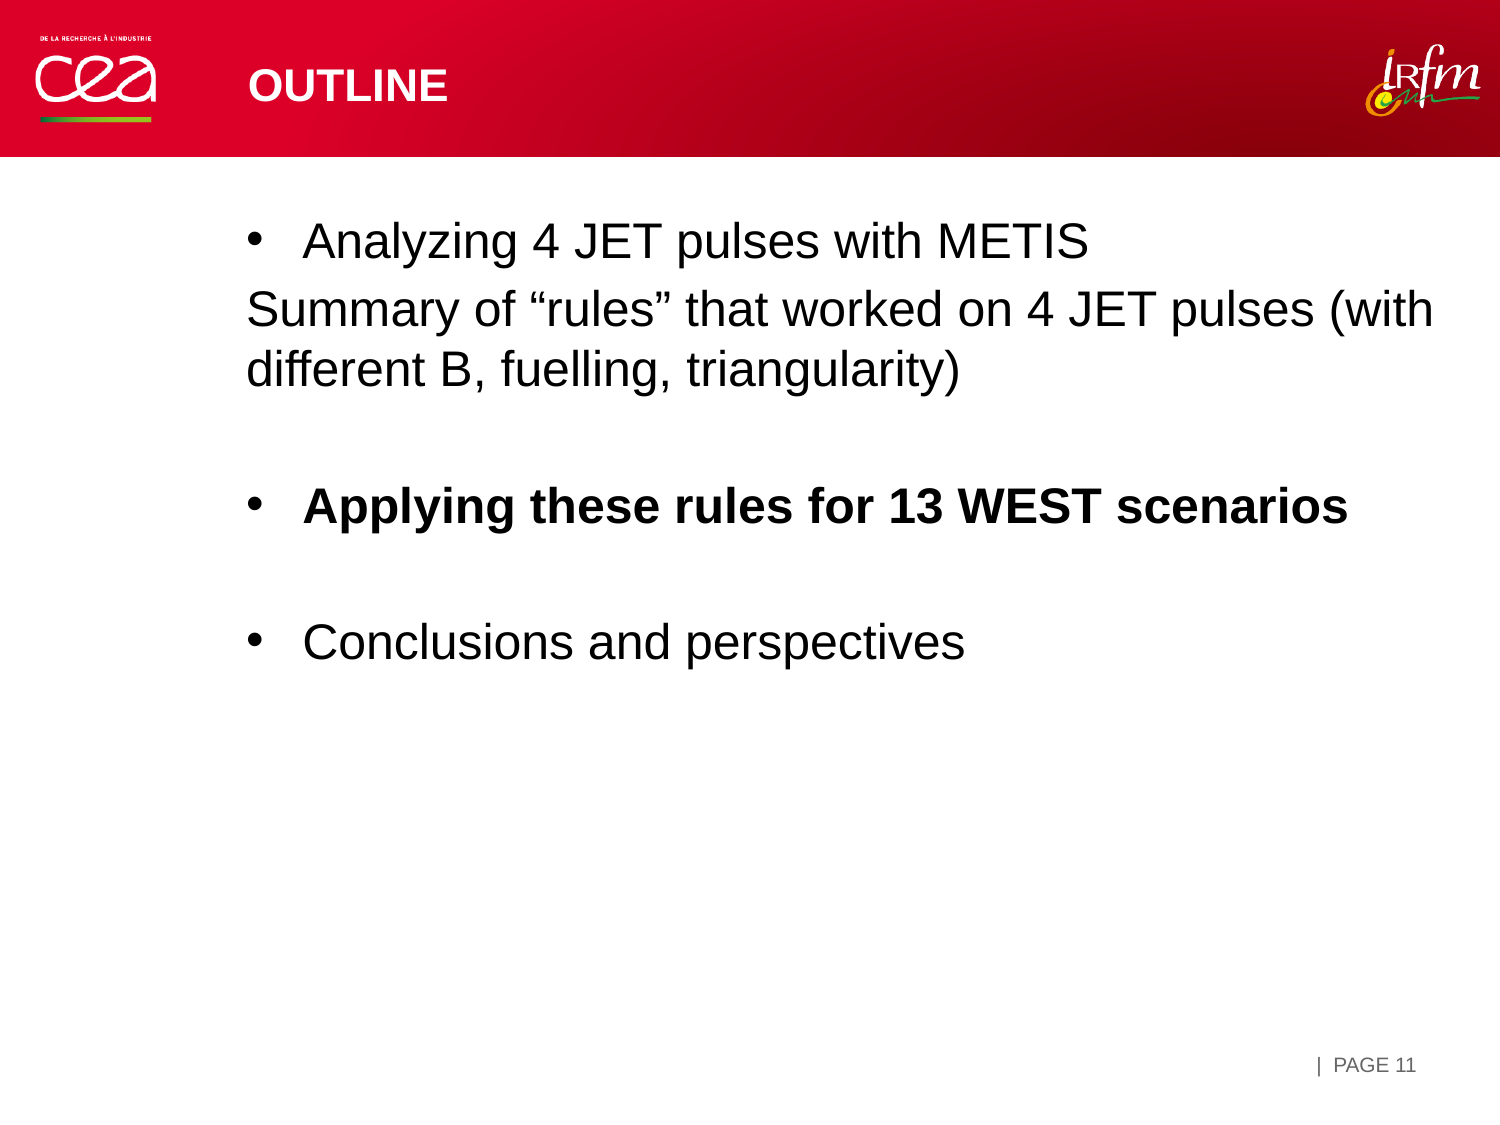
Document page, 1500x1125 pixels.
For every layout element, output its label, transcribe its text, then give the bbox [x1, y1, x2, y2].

picture [0, 0, 1500, 157]
title outline [247, 8, 1436, 158]
list Analyzing 4 JET pulses with METIS Summary of “rules” that worked on 4 JET pulses (with different B, fuelling, triangularity) Applying these rules for 13 WEST scenarios Conclusions and perspectives [94, 208, 1436, 1024]
